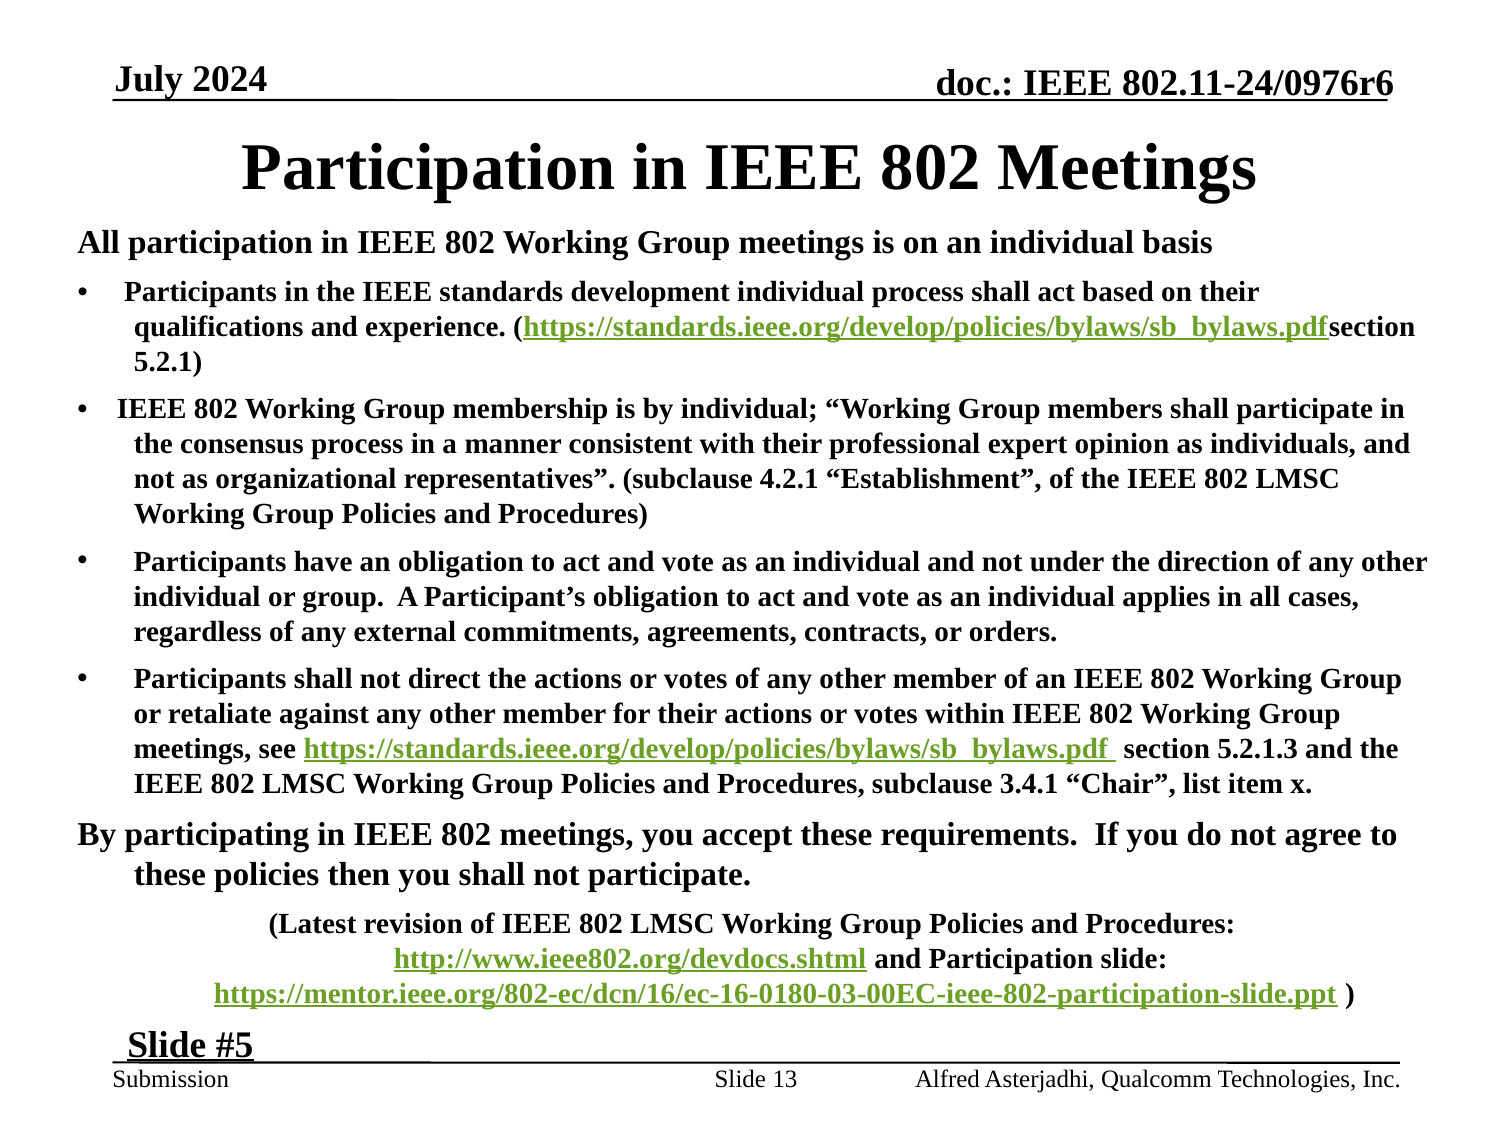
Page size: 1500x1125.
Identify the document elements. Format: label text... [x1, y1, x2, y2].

slide_number Slide 13 [712, 1061, 800, 1123]
list All participation in IEEE 802 Working Group meetings is on an individual basis • Participants in the IEEE standards development individual process shall act based on their qualifications and experience. (https://standards.ieee.org/develop/policies/bylaws/sb_bylaws.pdfsection 5.2.1) • IEEE 802 Working Group membership is by individual; “Working Group members shall participate in the consensus process in a manner consistent with their professional expert opinion as individuals, and not as organizational representatives”. (subclause 4.2.1 “Establishment”, of the IEEE 802 LMSC Working Group Policies and Procedures) Participants have an obligation to act and vote as an individual and not under the direction of any other individual or group. A Participant’s obligation to act and vote as an individual applies in all cases, regardless of any external commitments, agreements, contracts, or orders. Participants shall not direct the actions or votes of any other member of an IEEE 802 Working Group or retaliate against any other member for their actions or votes within IEEE 802 Working Group meetings, see https://standards.ieee.org/develop/policies/bylaws/sb_bylaws.pdf section 5.2.1.3 and the IEEE 802 LMSC Working Group Policies and Procedures, subclause 3.4.1 “Chair”, list item x. By participating in IEEE 802 meetings, you accept these requirements. If you do not agree to these policies then you shall not participate. (Latest revision of IEEE 802 LMSC Working Group Policies and Procedures: http://www.ieee802.org/devdocs.shtml and Participation slide: https://mentor.ieee.org/802-ec/dcn/16/ec-16-0180-03-00EC-ieee-802-participation-slide.ppt ) [62, 212, 1451, 1001]
text_box Slide #5 [112, 1012, 269, 1073]
title Participation in IEEE 802 Meetings [112, 112, 1388, 212]
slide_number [114, 54, 493, 100]
footer Alfred Asterjadhi, Qualcomm Technologies, Inc. [878, 1061, 1402, 1093]
